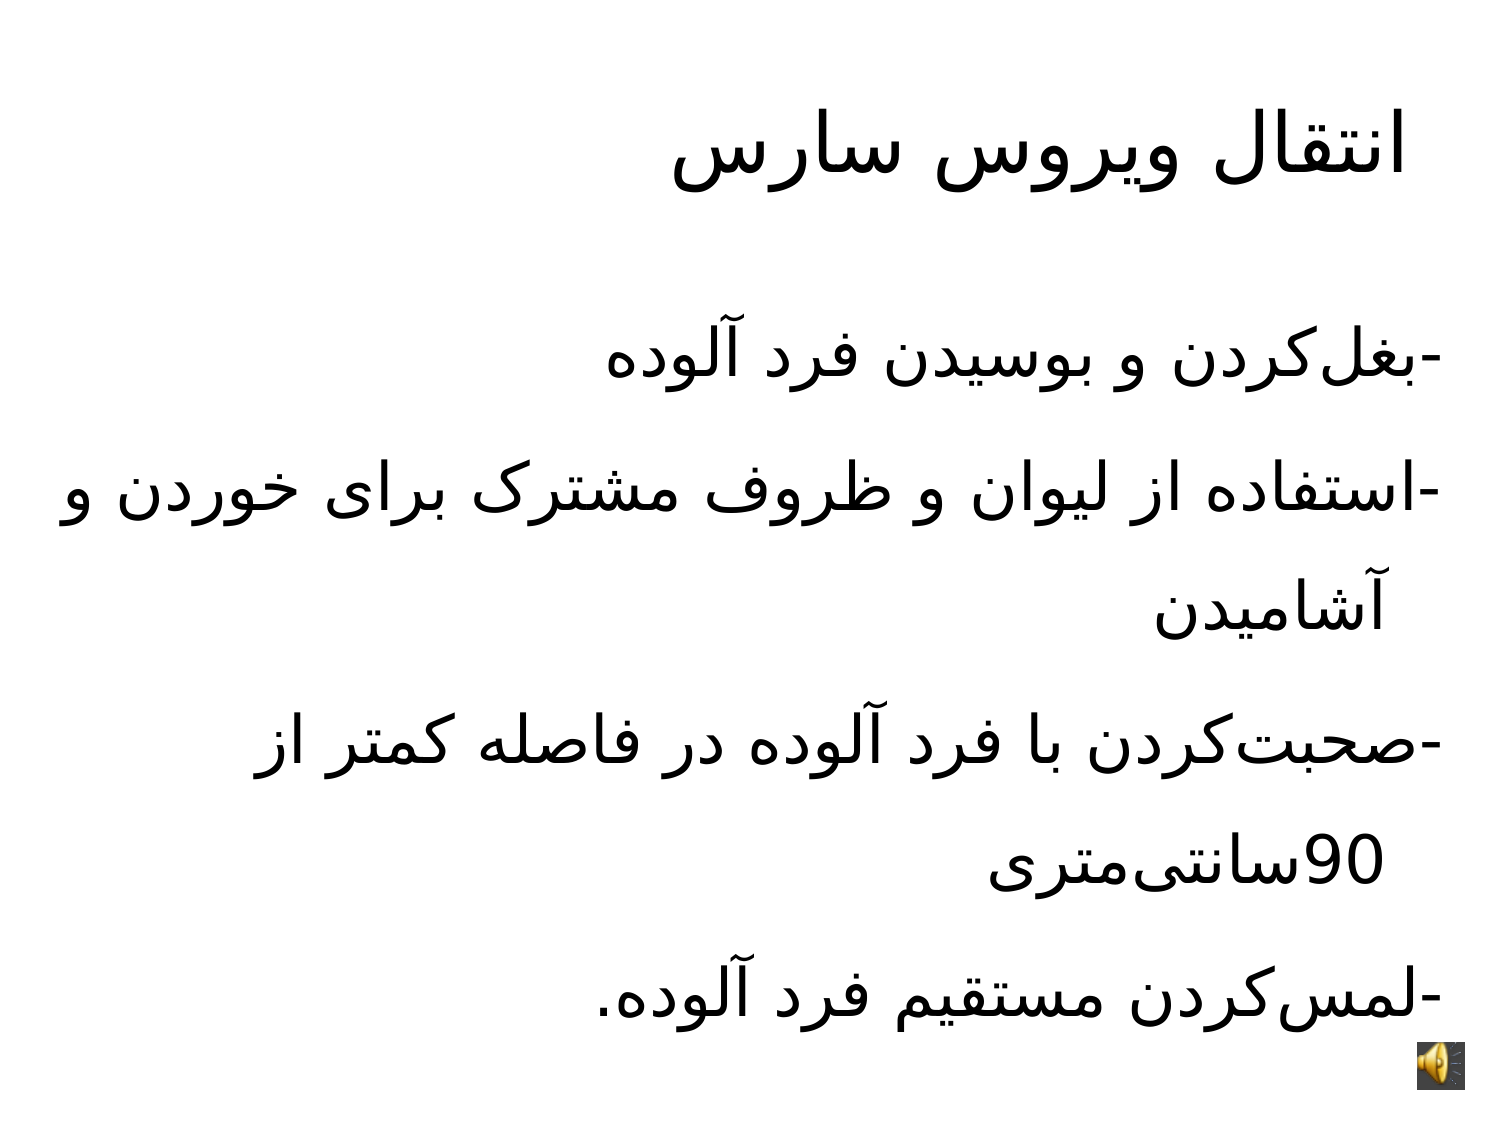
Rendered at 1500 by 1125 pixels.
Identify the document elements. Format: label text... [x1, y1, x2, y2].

title انتقال ویروس سارس [75, 45, 1425, 233]
picture [1415, 1040, 1467, 1092]
list -بغل‌کردن و بوسیدن فرد آلوده -استفاده از لیوان و ظروف مشترک برای خوردن و آشامیدن -صحبت‌کردن با فرد آلوده در فاصله کمتر از 90سانتی‌متری -لمس‌کردن مستقیم فرد آلوده. [41, 262, 1459, 1005]
